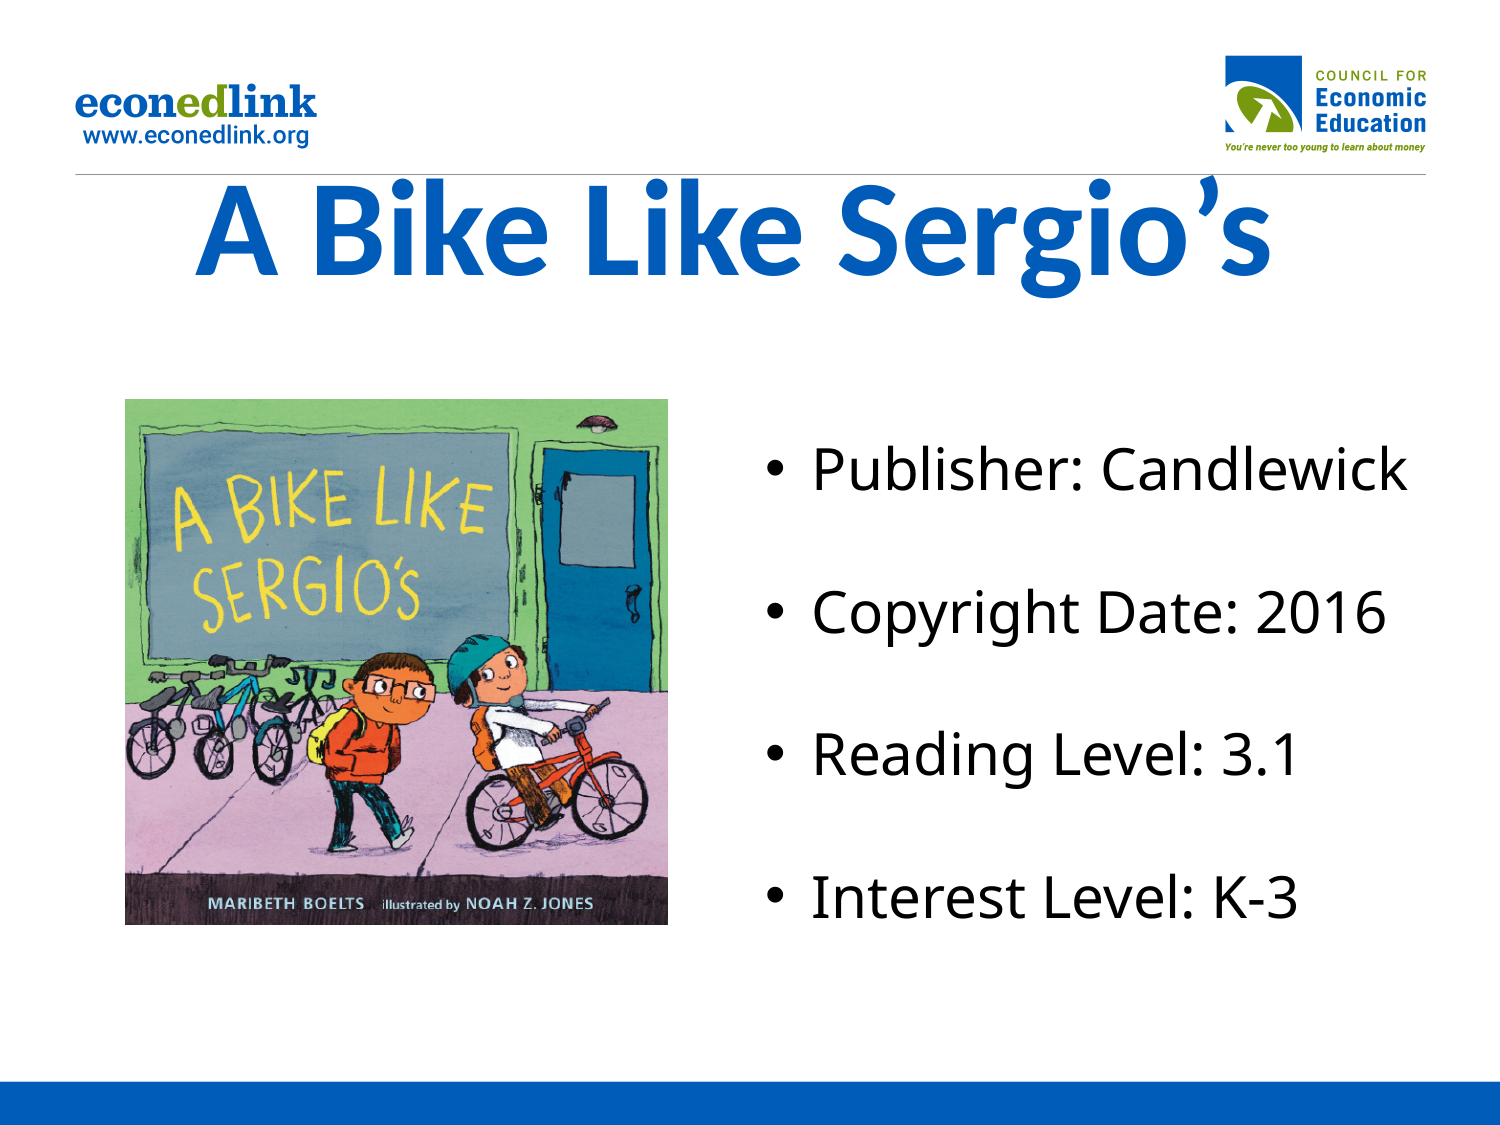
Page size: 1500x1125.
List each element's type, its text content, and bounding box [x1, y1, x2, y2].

title A Bike Like Sergio’s [74, 149, 1426, 338]
picture [0, 0, 1500, 1125]
list Publisher: Candlewick Copyright Date: 2016 Reading Level: 3.1 Interest Level: K-3 [749, 389, 1426, 1011]
